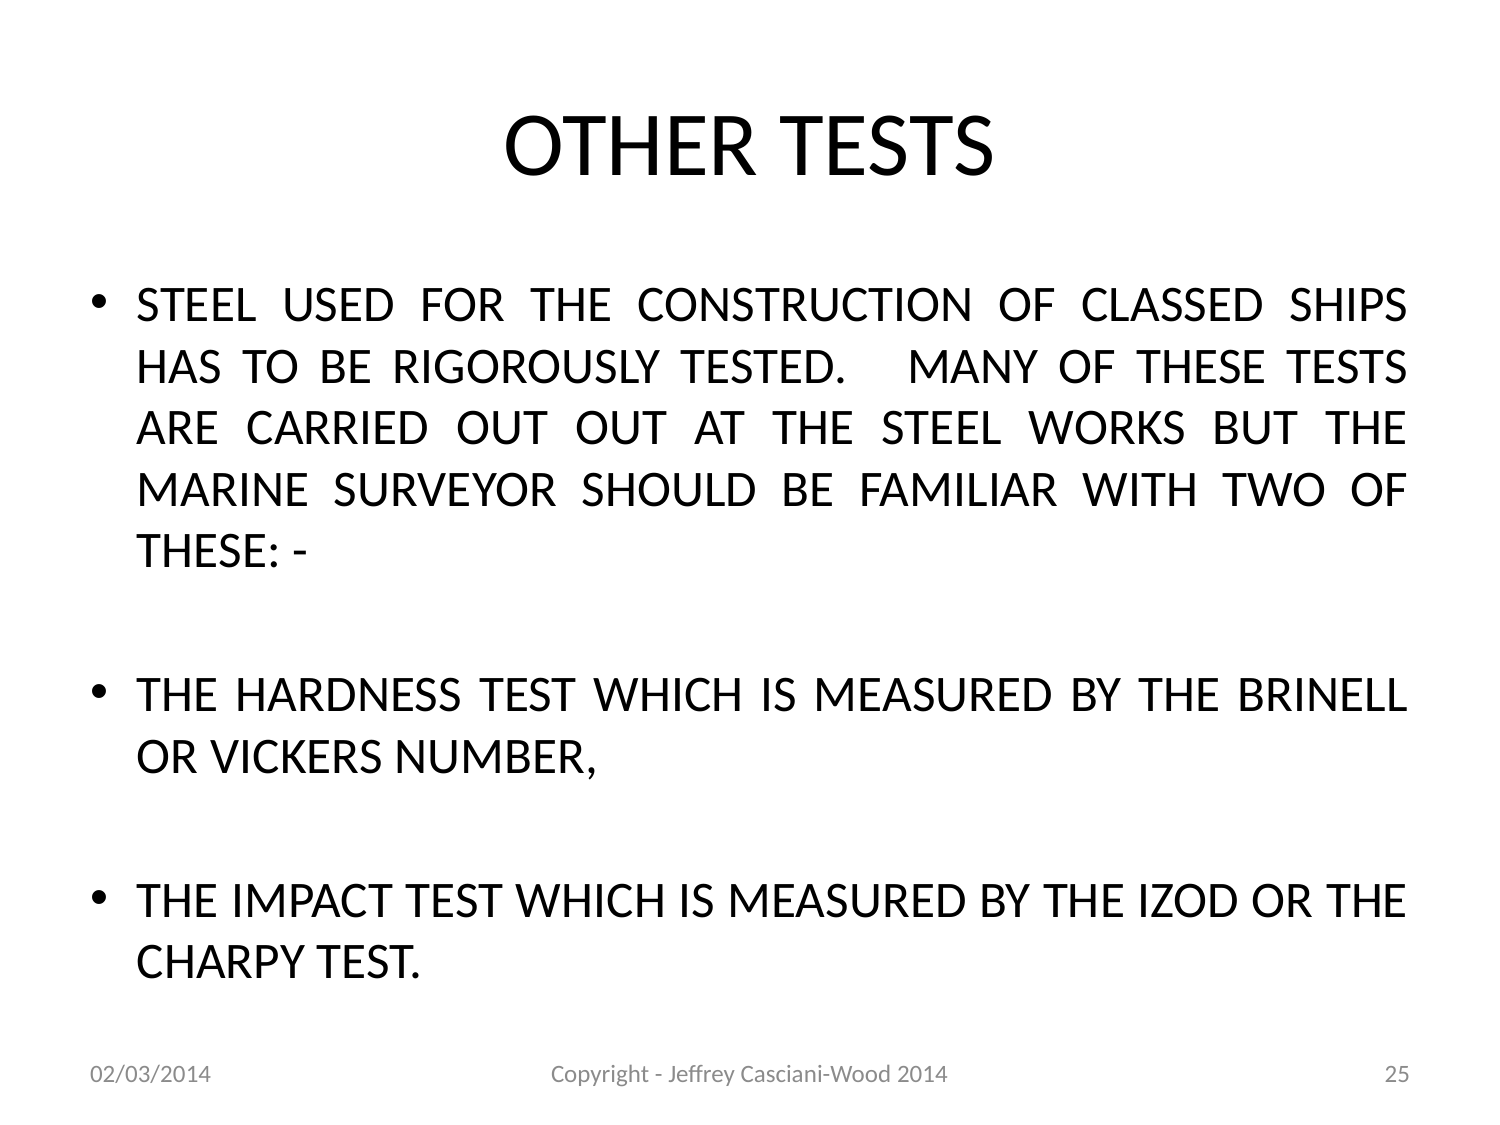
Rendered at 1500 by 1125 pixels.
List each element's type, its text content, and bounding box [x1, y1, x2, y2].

slide_number 25 [1074, 1042, 1425, 1103]
footer Copyright - Jeffrey Casciani-Wood 2014 [512, 1042, 988, 1103]
list STEEL USED FOR THE CONSTRUCTION OF CLASSED SHIPS HAS TO BE RIGOROUSLY TESTED. MANY OF THESE TESTS ARE CARRIED OUT OUT AT THE STEEL WORKS BUT THE MARINE SURVEYOR SHOULD BE FAMILIAR WITH TWO OF THESE: - THE HARDNESS TEST WHICH IS MEASURED BY THE BRINELL OR VICKERS NUMBER, THE IMPACT TEST WHICH IS MEASURED BY THE IZOD OR THE CHARPY TEST. [75, 262, 1425, 1005]
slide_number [75, 1042, 425, 1103]
title OTHER TESTS [75, 45, 1425, 233]
